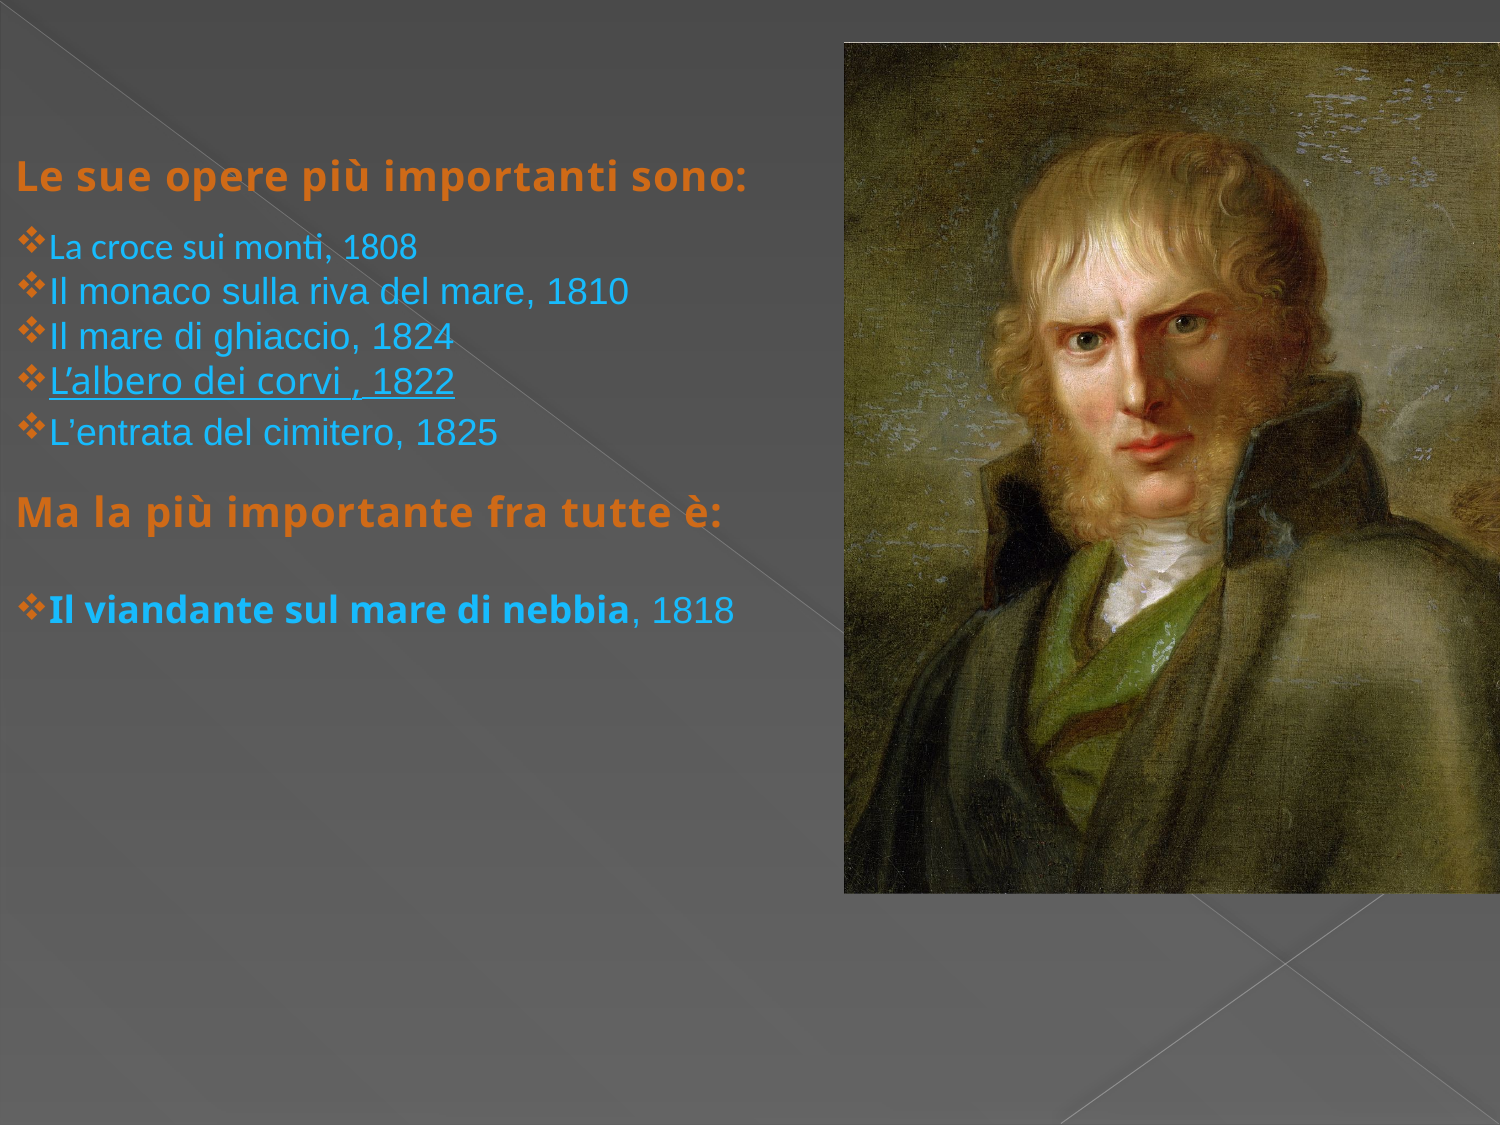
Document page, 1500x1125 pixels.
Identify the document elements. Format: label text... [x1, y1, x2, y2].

text_box Le sue opere più importanti sono: La croce sui monti, 1808 Il monaco sulla riva del mare, 1810 Il mare di ghiaccio, 1824 L’albero dei corvi , 1822 L’entrata del cimitero, 1825 Ma la più importante fra tutte è: Il viandante sul mare di nebbia, 1818 [0, 97, 834, 702]
picture [843, 42, 1500, 894]
